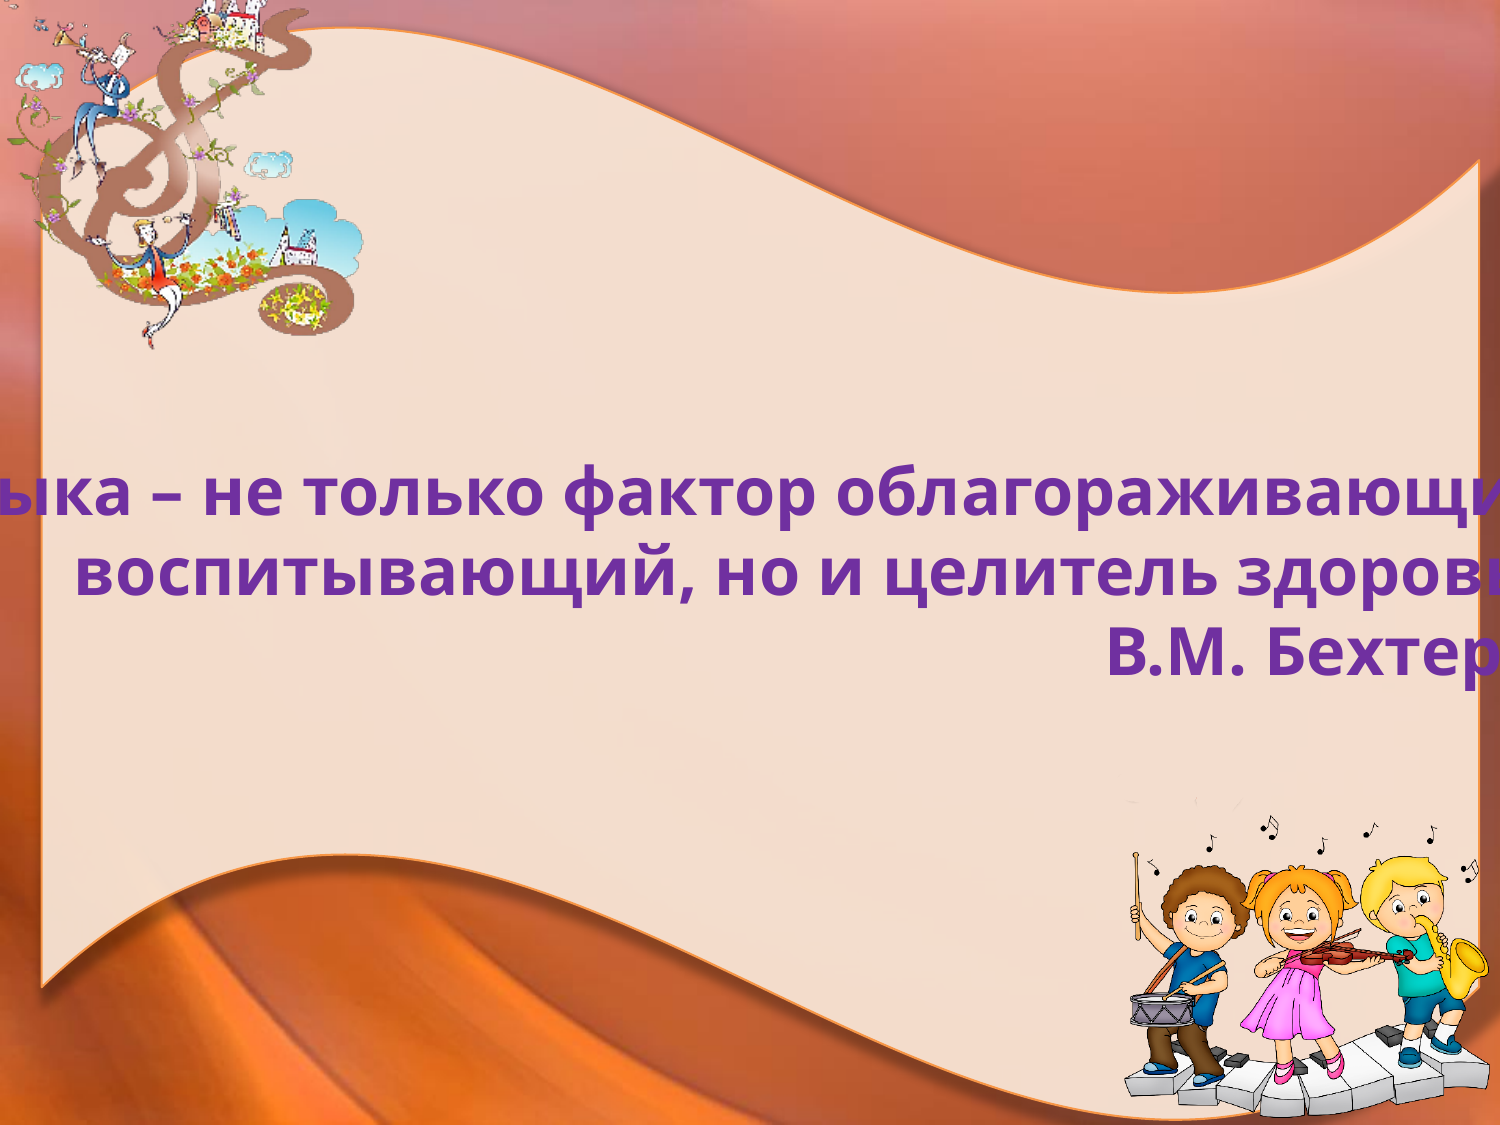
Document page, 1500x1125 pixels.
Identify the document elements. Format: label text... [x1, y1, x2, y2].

text_box Музыка – не только фактор облагораживающий, воспитывающий, но и целитель здоровья. В.М. Бехтерев [0, 441, 1500, 777]
picture [0, 777, 1500, 1125]
picture [0, 0, 1500, 441]
